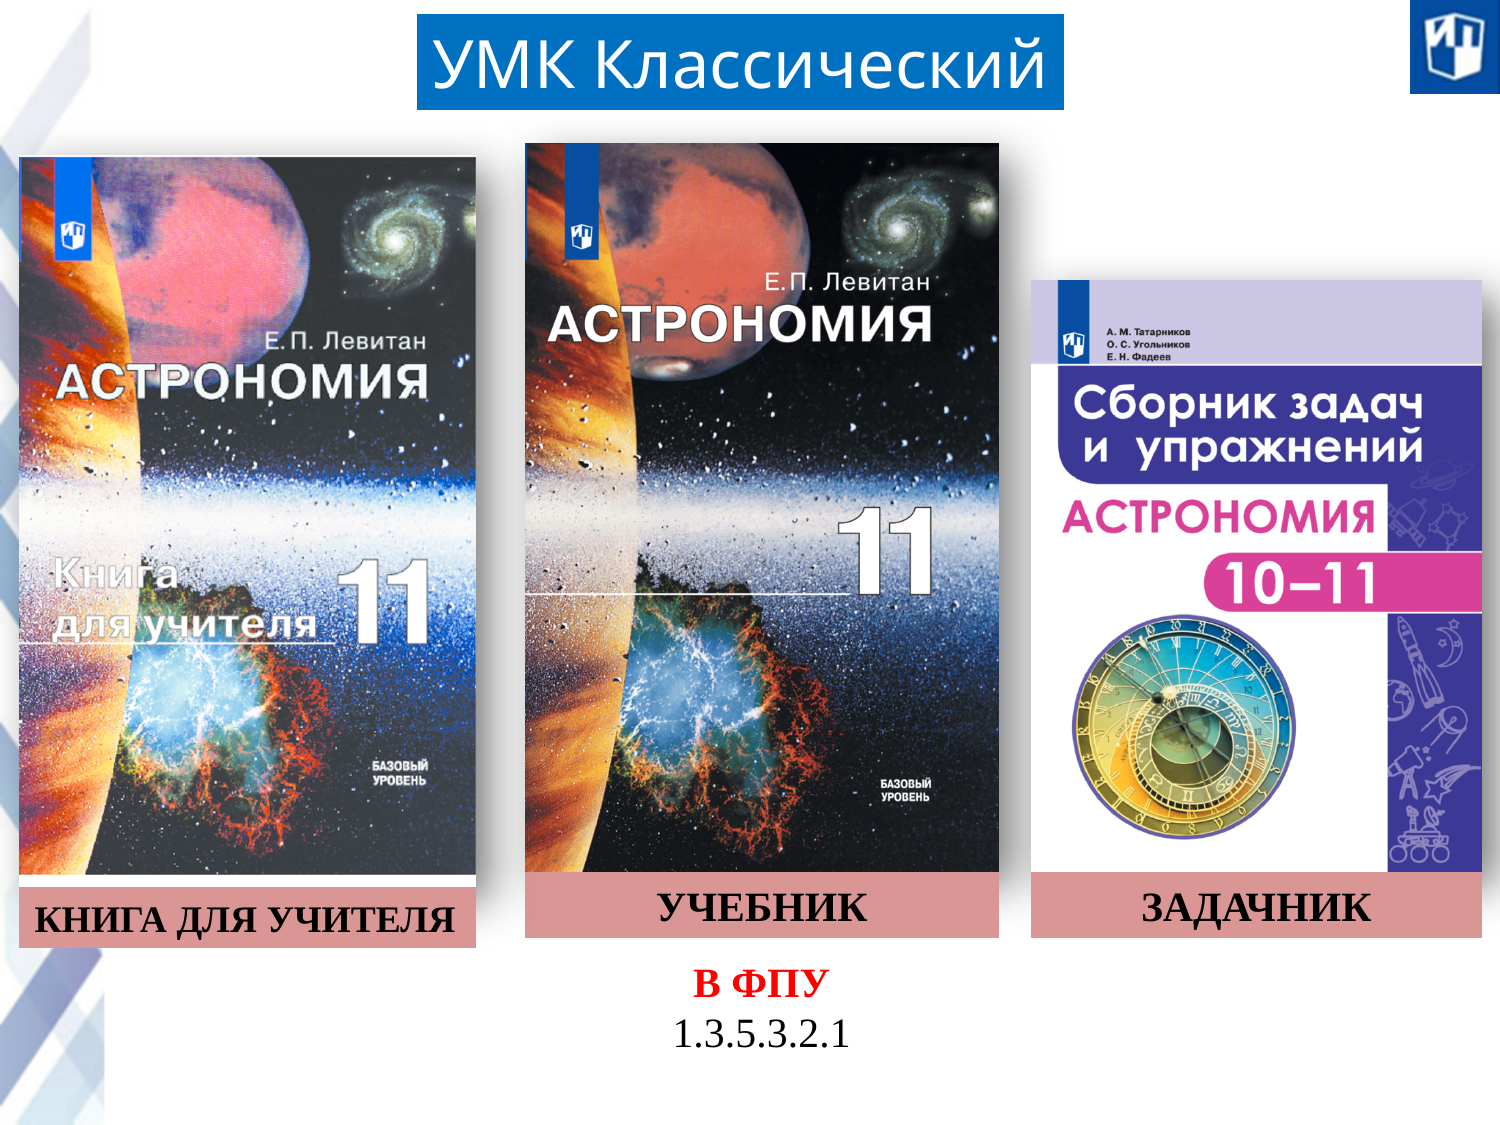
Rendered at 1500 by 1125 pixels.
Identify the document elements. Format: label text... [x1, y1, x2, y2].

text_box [1031, 279, 1482, 939]
text_box УМК Классический [417, 14, 1064, 110]
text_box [19, 155, 476, 949]
picture [0, 0, 1500, 1125]
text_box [524, 143, 999, 1065]
